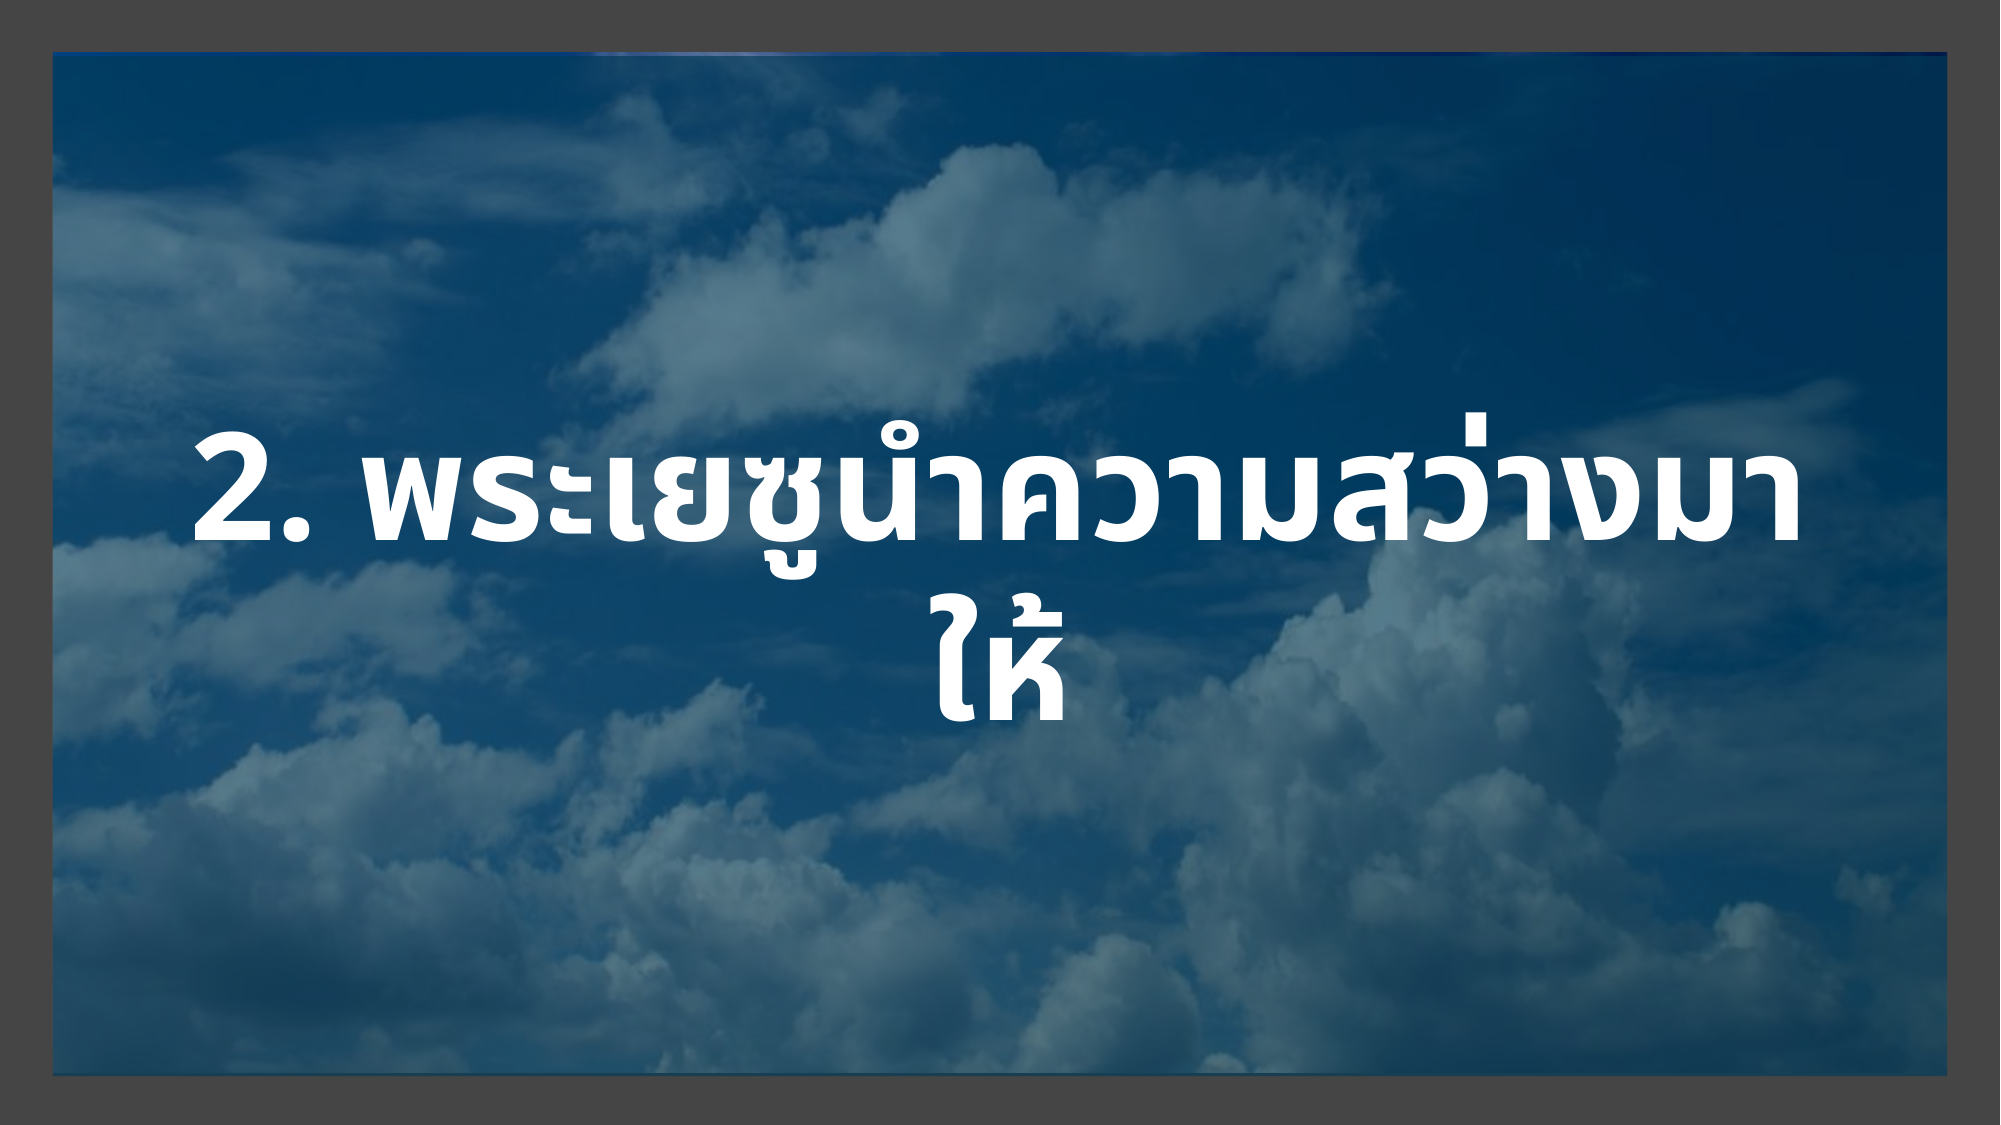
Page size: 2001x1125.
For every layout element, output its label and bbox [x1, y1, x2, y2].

picture [52, 52, 1948, 1073]
text_box [52, 1073, 1948, 1077]
